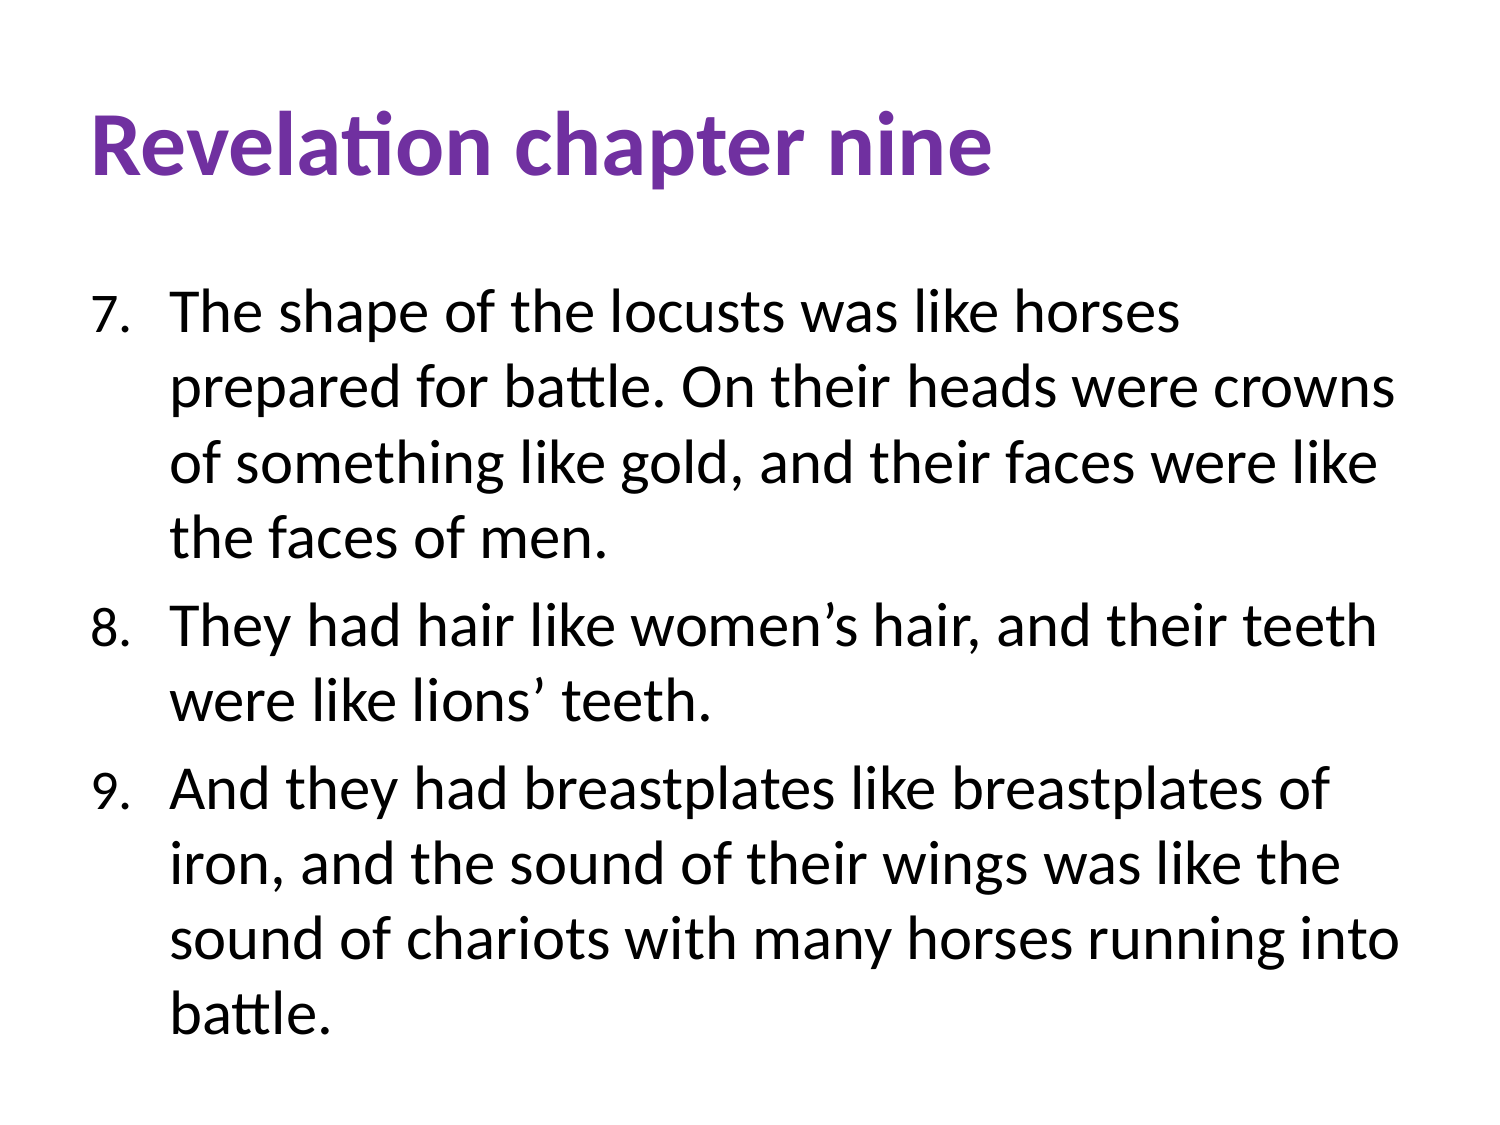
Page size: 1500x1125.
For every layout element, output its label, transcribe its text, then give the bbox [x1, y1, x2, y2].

title Revelation chapter nine [75, 45, 1425, 233]
list The shape of the locusts was like horses prepared for battle. On their heads were crowns of something like gold, and their faces were like the faces of men. They had hair like women’s hair, and their teeth were like lions’ teeth. And they had breastplates like breastplates of iron, and the sound of their wings was like the sound of chariots with many horses running into battle. [75, 262, 1425, 1063]
